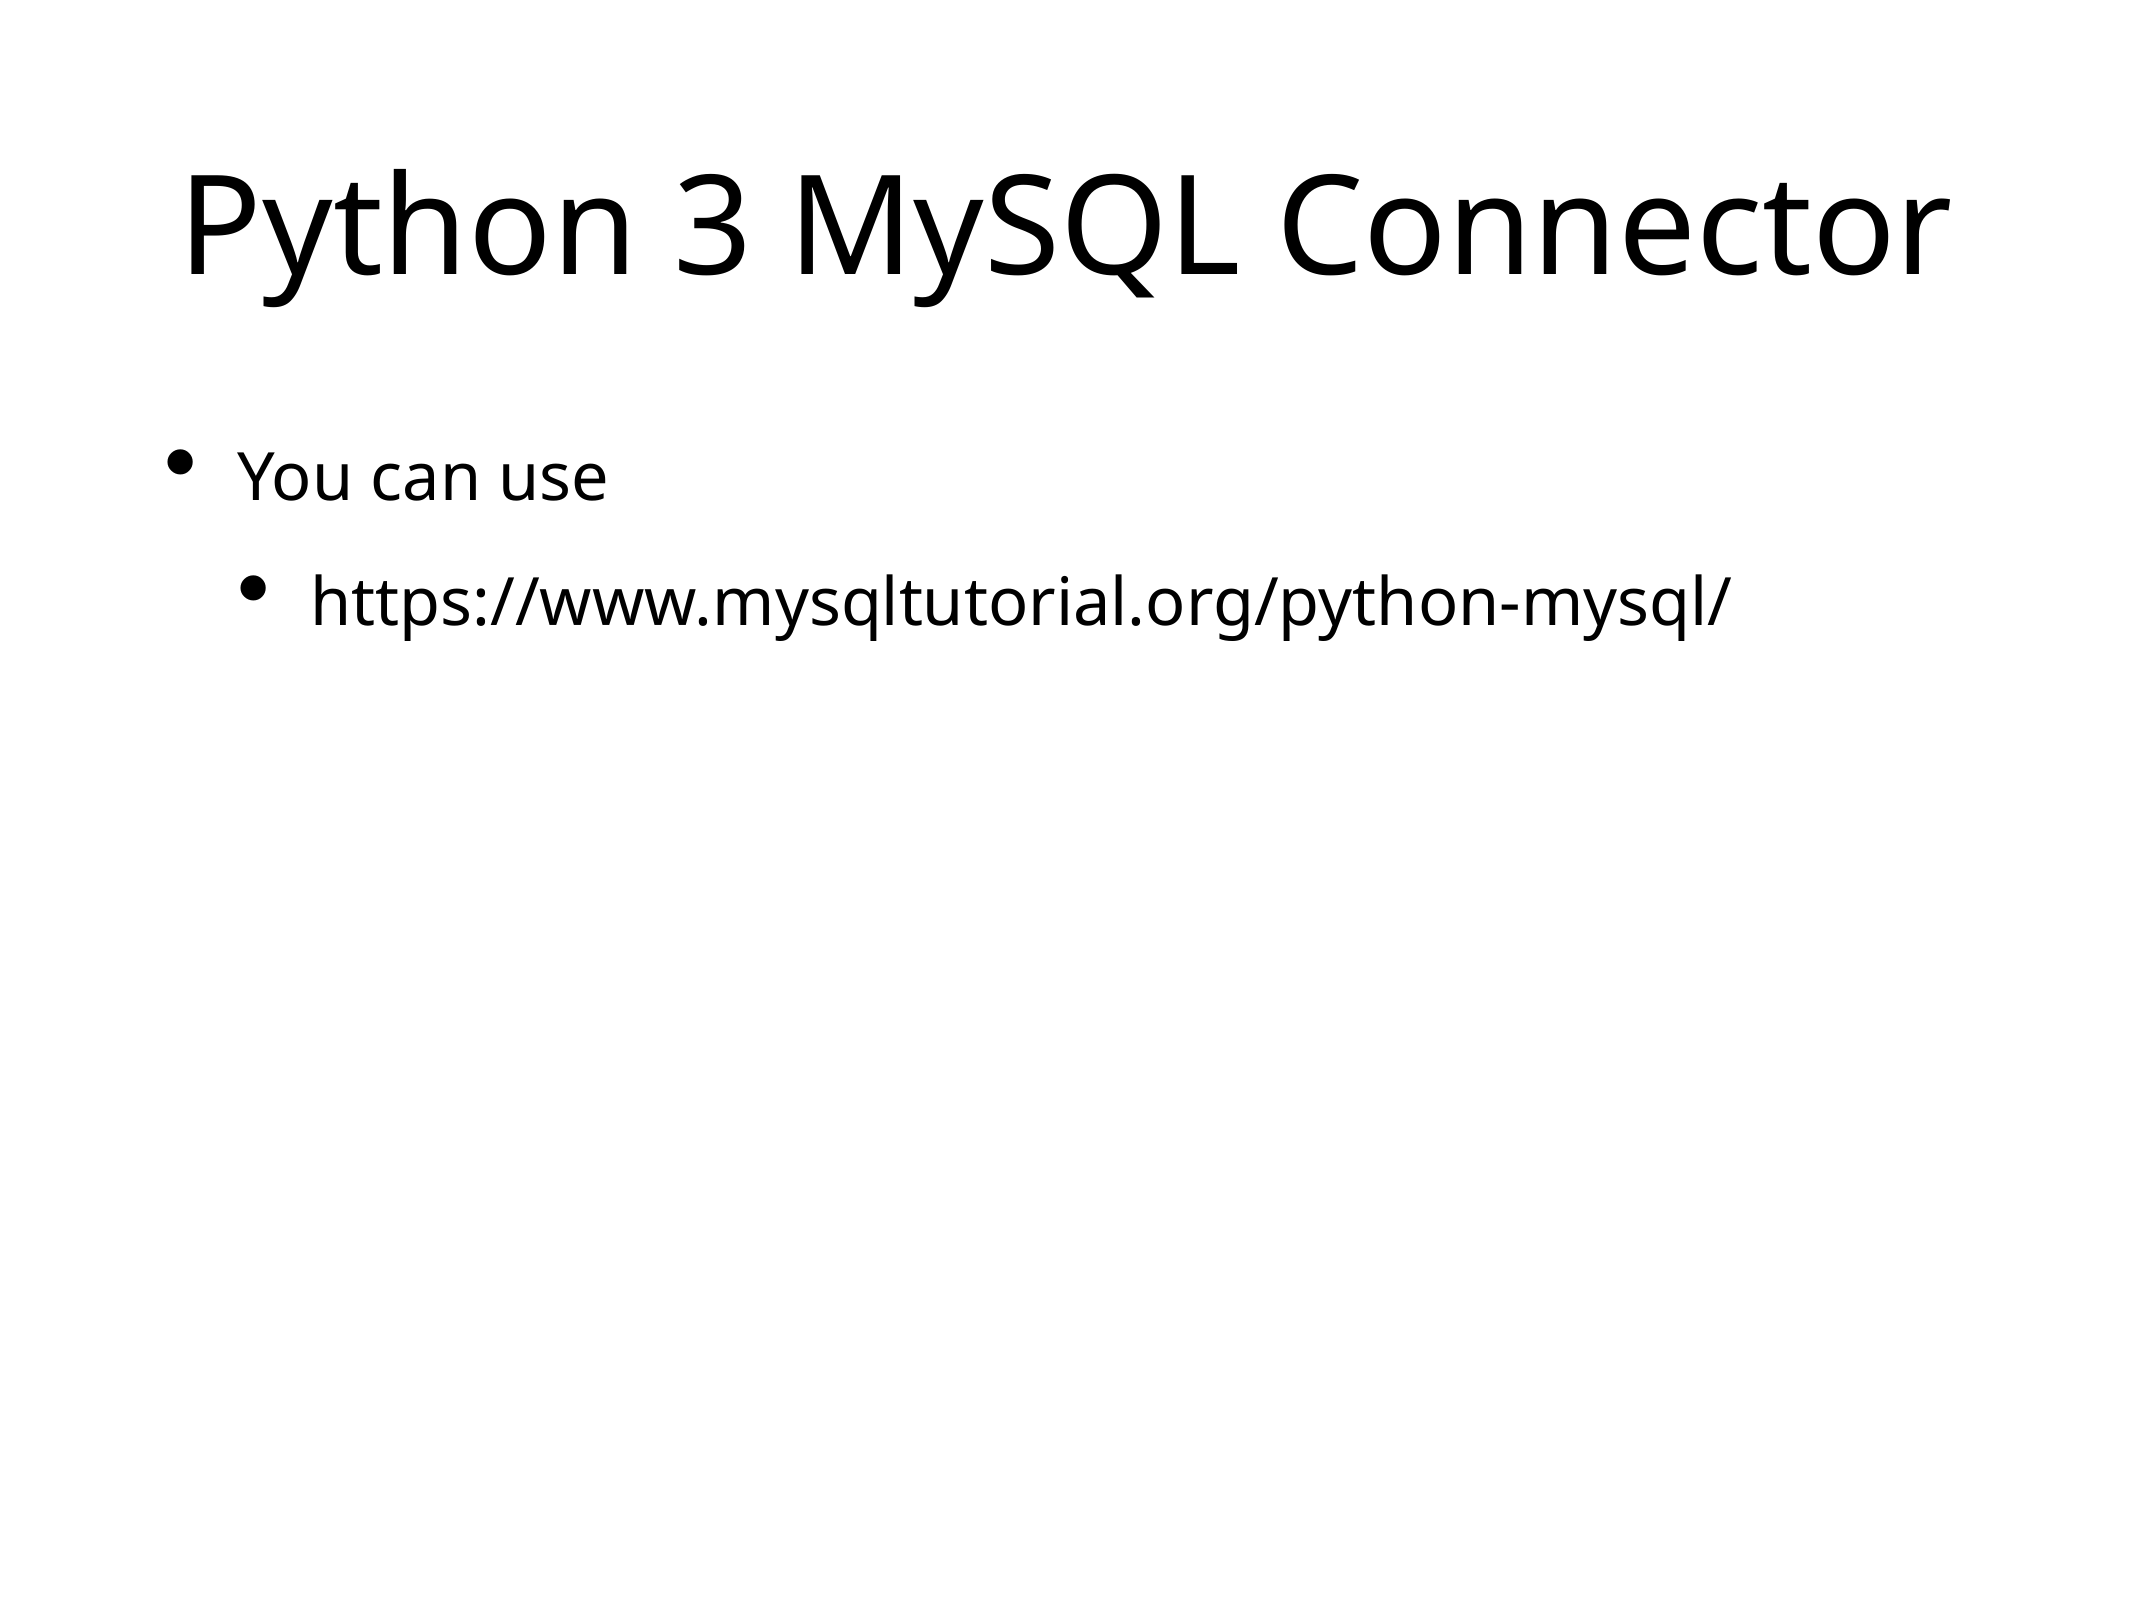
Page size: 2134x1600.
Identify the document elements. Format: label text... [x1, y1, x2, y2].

list You can use https://www.mysqltutorial.org/python-mysql/ [155, 424, 1978, 1457]
title Python 3 MySQL Connector [155, 41, 1978, 397]
